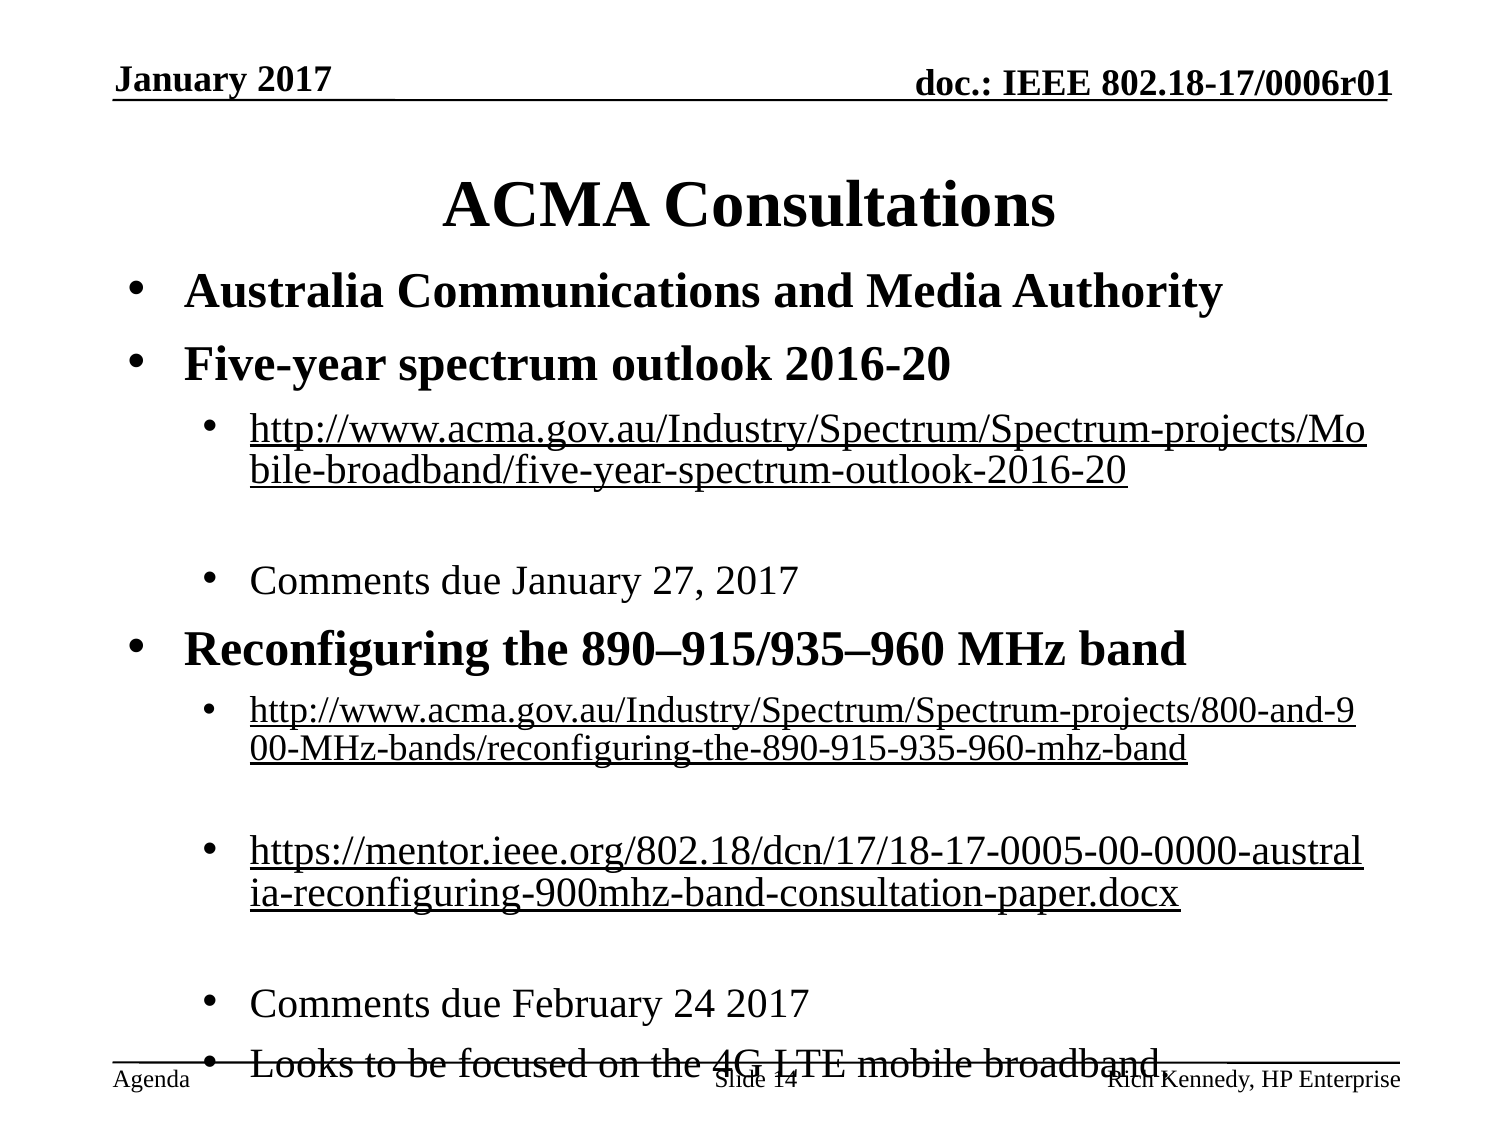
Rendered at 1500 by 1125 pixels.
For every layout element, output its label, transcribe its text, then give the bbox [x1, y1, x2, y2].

list Australia Communications and Media Authority Five-year spectrum outlook 2016-20 http://www.acma.gov.au/Industry/Spectrum/Spectrum-projects/Mobile-broadband/five-year-spectrum-outlook-2016-20 Comments due January 27, 2017 Reconfiguring the 890–915/935–960 MHz band http://www.acma.gov.au/Industry/Spectrum/Spectrum-projects/800-and-900-MHz-bands/reconfiguring-the-890-915-935-960-mhz-band https://mentor.ieee.org/802.18/dcn/17/18-17-0005-00-0000-australia-reconfiguring-900mhz-band-consultation-paper.docx Comments due February 24 2017 Looks to be focused on the 4G LTE mobile broadband. [112, 249, 1388, 925]
title ACMA Consultations [112, 112, 1388, 249]
slide_number Slide 14 [712, 1061, 800, 1123]
footer Rich Kennedy, HP Enterprise [878, 1061, 1402, 1093]
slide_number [114, 54, 423, 100]
